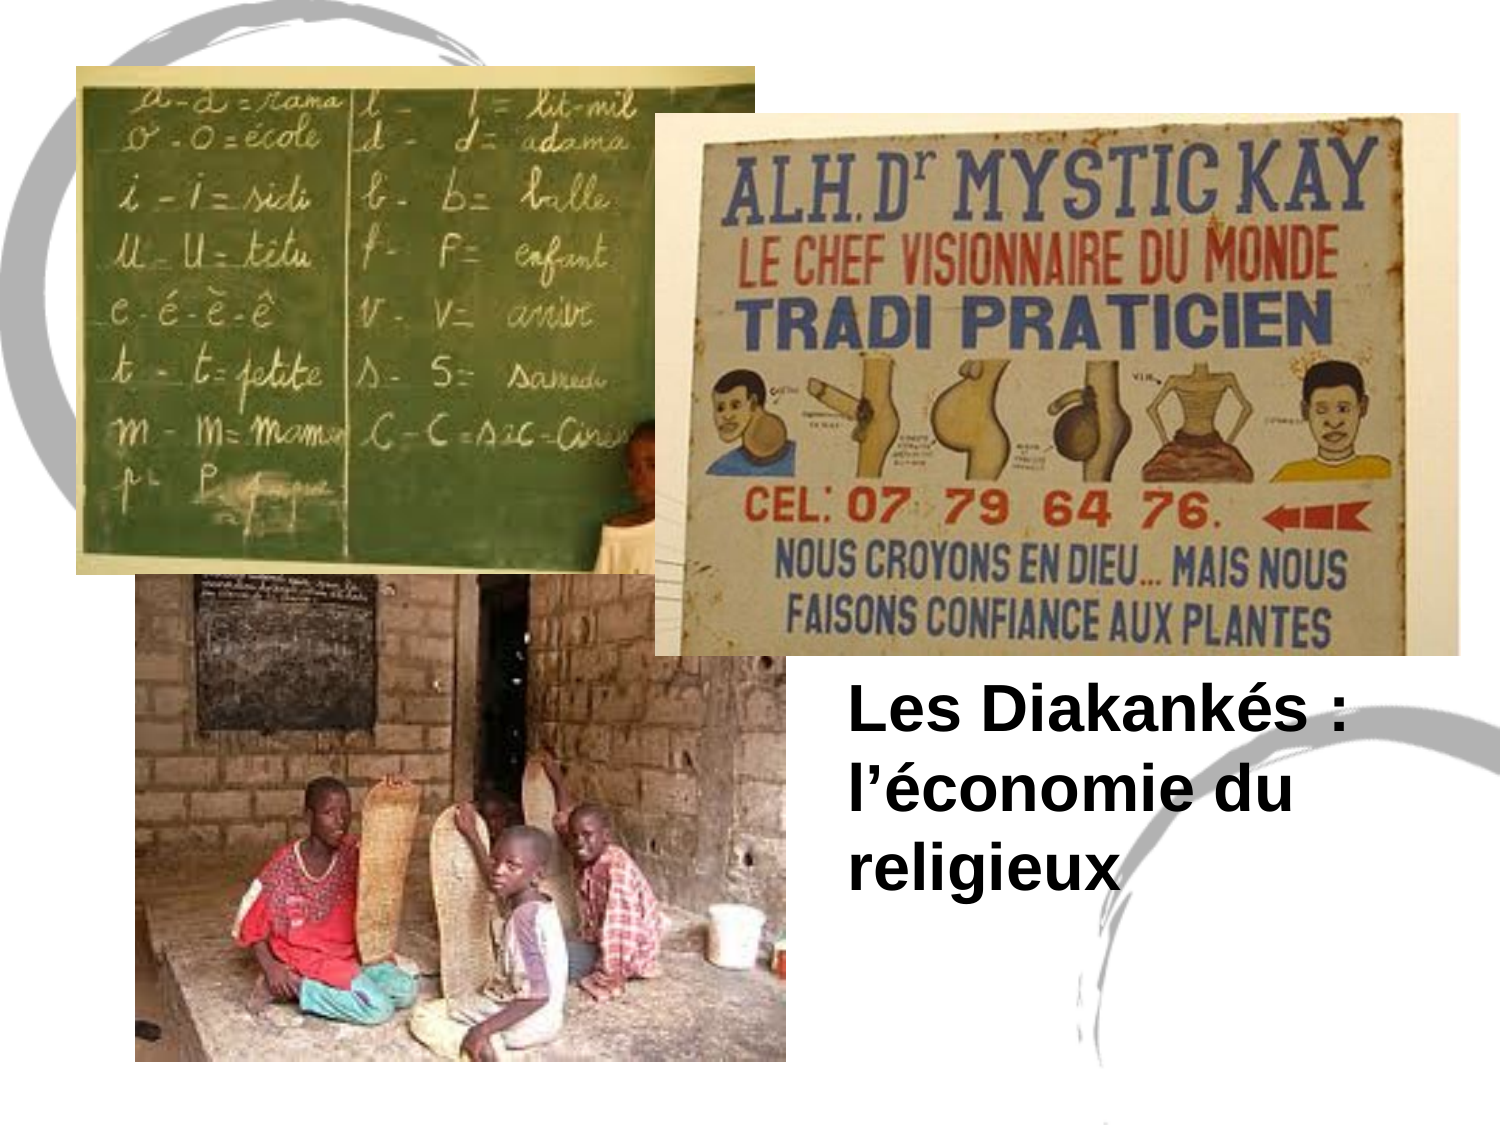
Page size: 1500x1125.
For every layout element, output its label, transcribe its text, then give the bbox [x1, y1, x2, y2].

picture [0, 0, 1500, 1125]
text_box Les Diakankés : l’économie du religieux [832, 664, 1436, 912]
